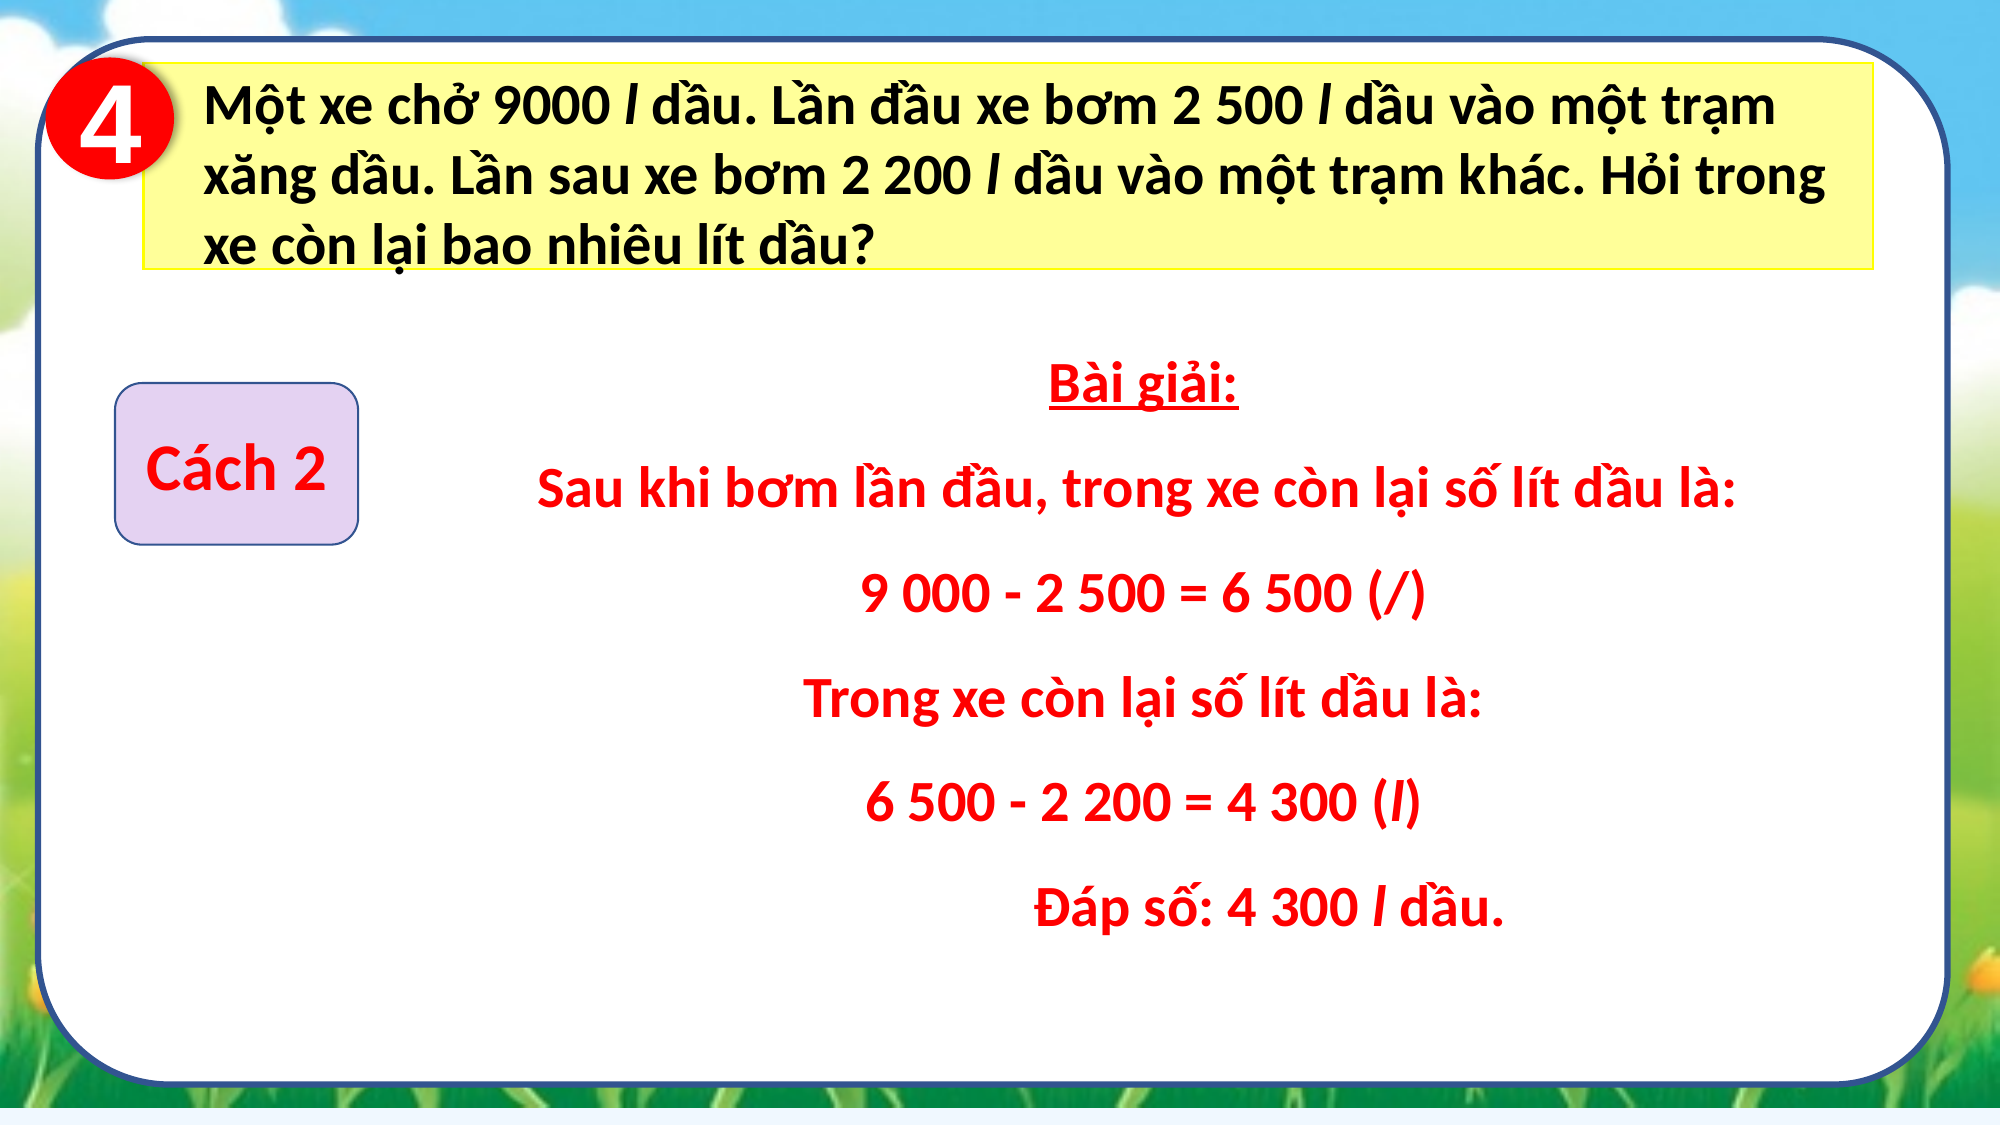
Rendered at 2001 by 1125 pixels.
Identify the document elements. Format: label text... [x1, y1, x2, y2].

text_box [91, 38, 1885, 57]
text_box Cách 2 [113, 381, 360, 546]
picture [0, 0, 2000, 1108]
text_box Bài giải: Sau khi bơm lần đầu, trong xe còn lại số lít dầu là: 9 000 - 2 500 = 6 500 (/) Trong xe còn lại số lít dầu là: 6 500 - 2 200 = 4 300 (l) Đáp số: 4 300 l dầu. [326, 301, 1962, 1051]
text_box [36, 61, 1949, 1086]
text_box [45, 57, 1891, 287]
